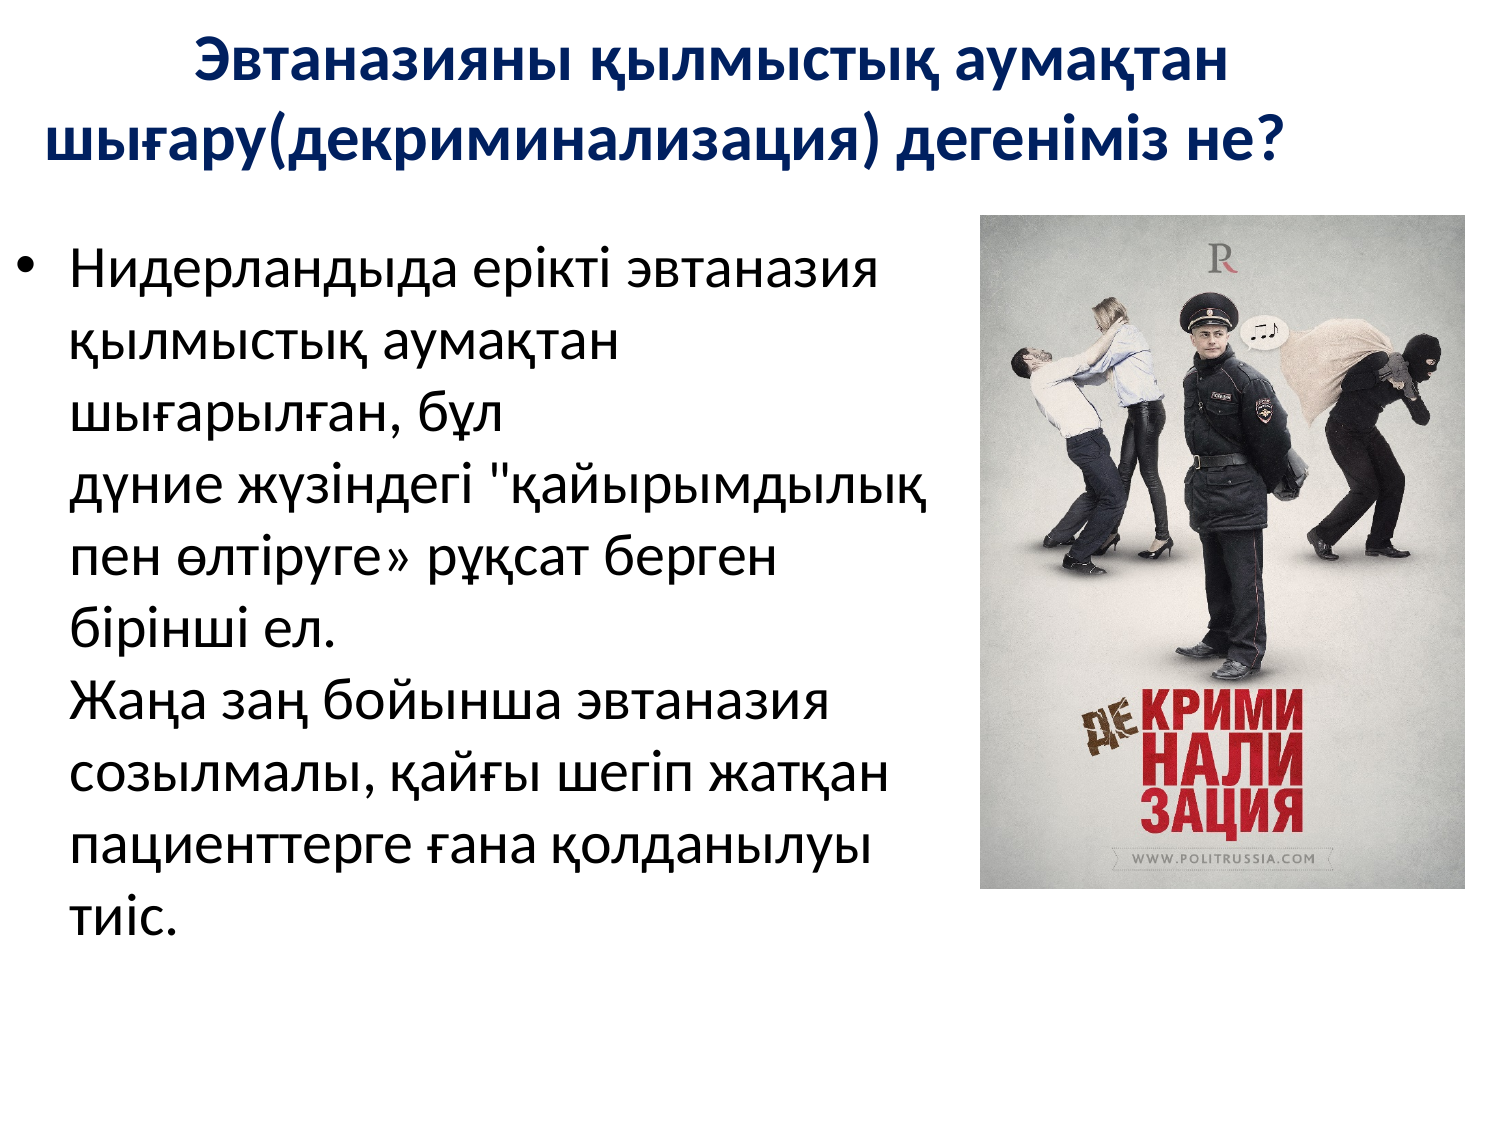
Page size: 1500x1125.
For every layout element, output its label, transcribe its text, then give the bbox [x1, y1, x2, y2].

list Нидерландыда ерікті эвтаназия қылмыстық аумақтан шығарылған, бұл дүние жүзіндегі "қайырымдылық пен өлтіруге» рұқсат берген бірінші ел. Жаңа заң бойынша эвтаназия созылмалы, қайғы шегіп жатқан пациенттерге ғана қолданылуы тиіс. [0, 219, 981, 963]
title Эвтаназияны қылмыстық аумақтан шығару(декриминализация) дегеніміз не? [29, 0, 1500, 188]
picture [980, 214, 1465, 889]
